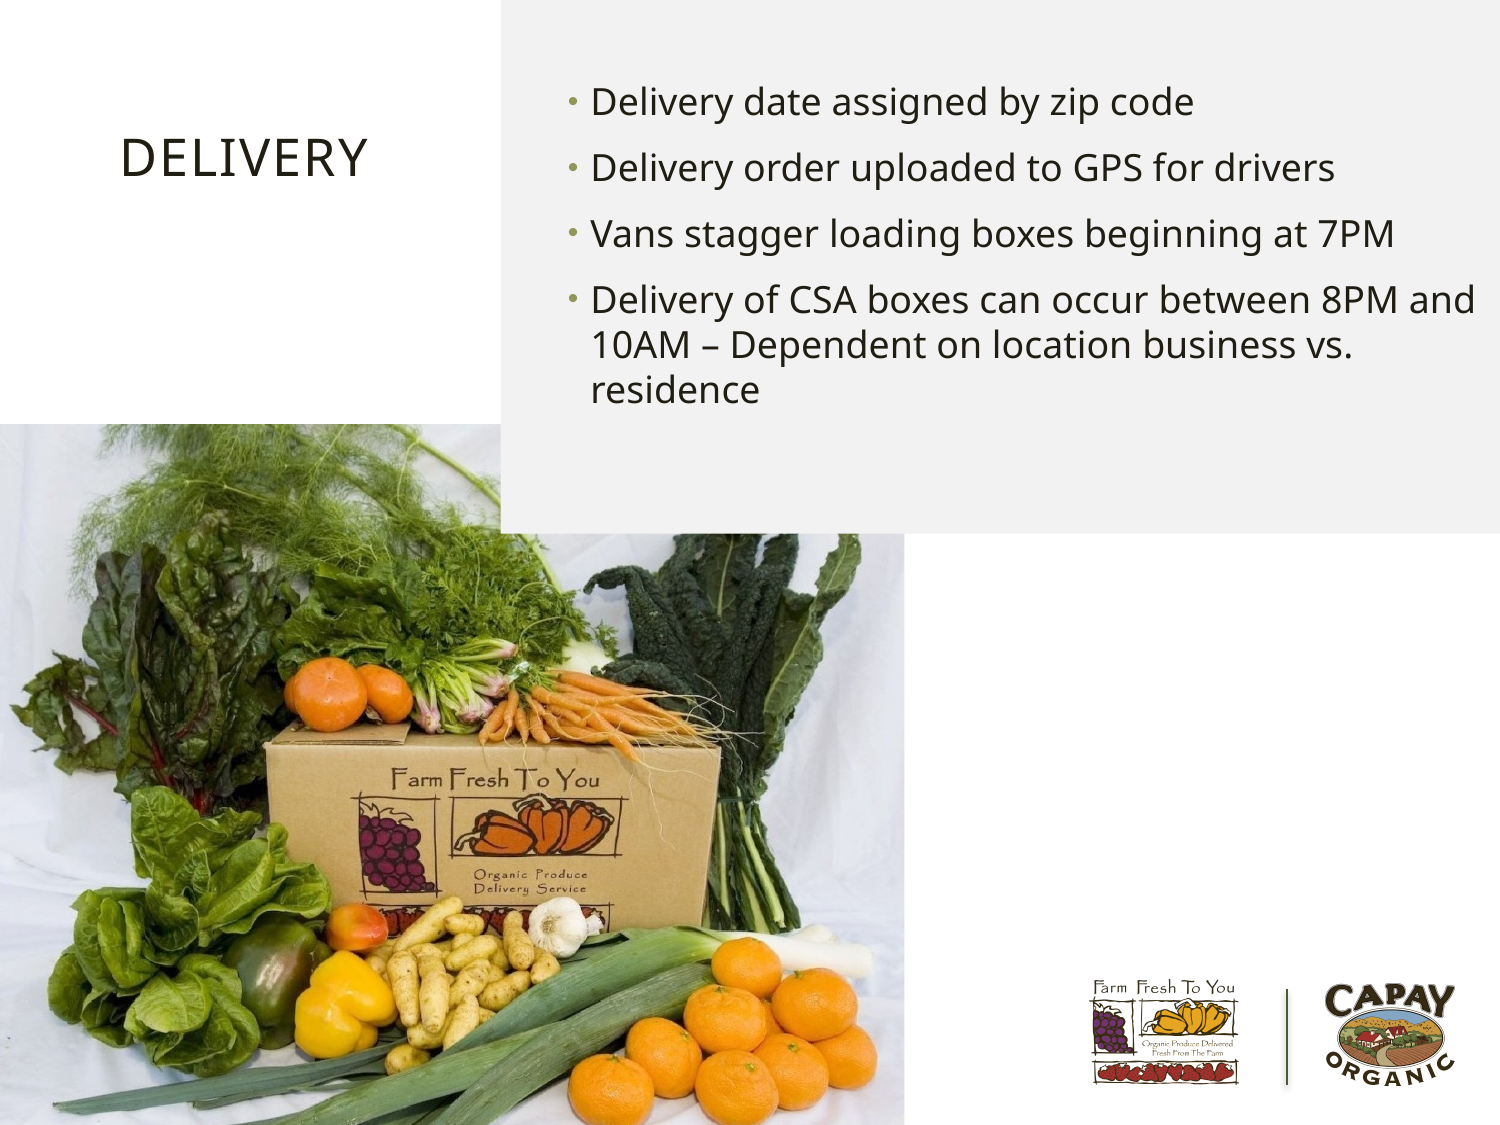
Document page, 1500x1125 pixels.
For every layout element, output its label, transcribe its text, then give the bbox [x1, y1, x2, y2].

text_box Delivery [30, 117, 457, 195]
text_box Delivery date assigned by zip code Delivery order uploaded to GPS for drivers Vans stagger loading boxes beginning at 7PM Delivery of CSA boxes can occur between 8PM and 10AM – Dependent on location business vs. residence [500, 0, 1500, 534]
picture [1089, 979, 1239, 1085]
picture [0, 423, 905, 1125]
picture [1325, 983, 1455, 1086]
